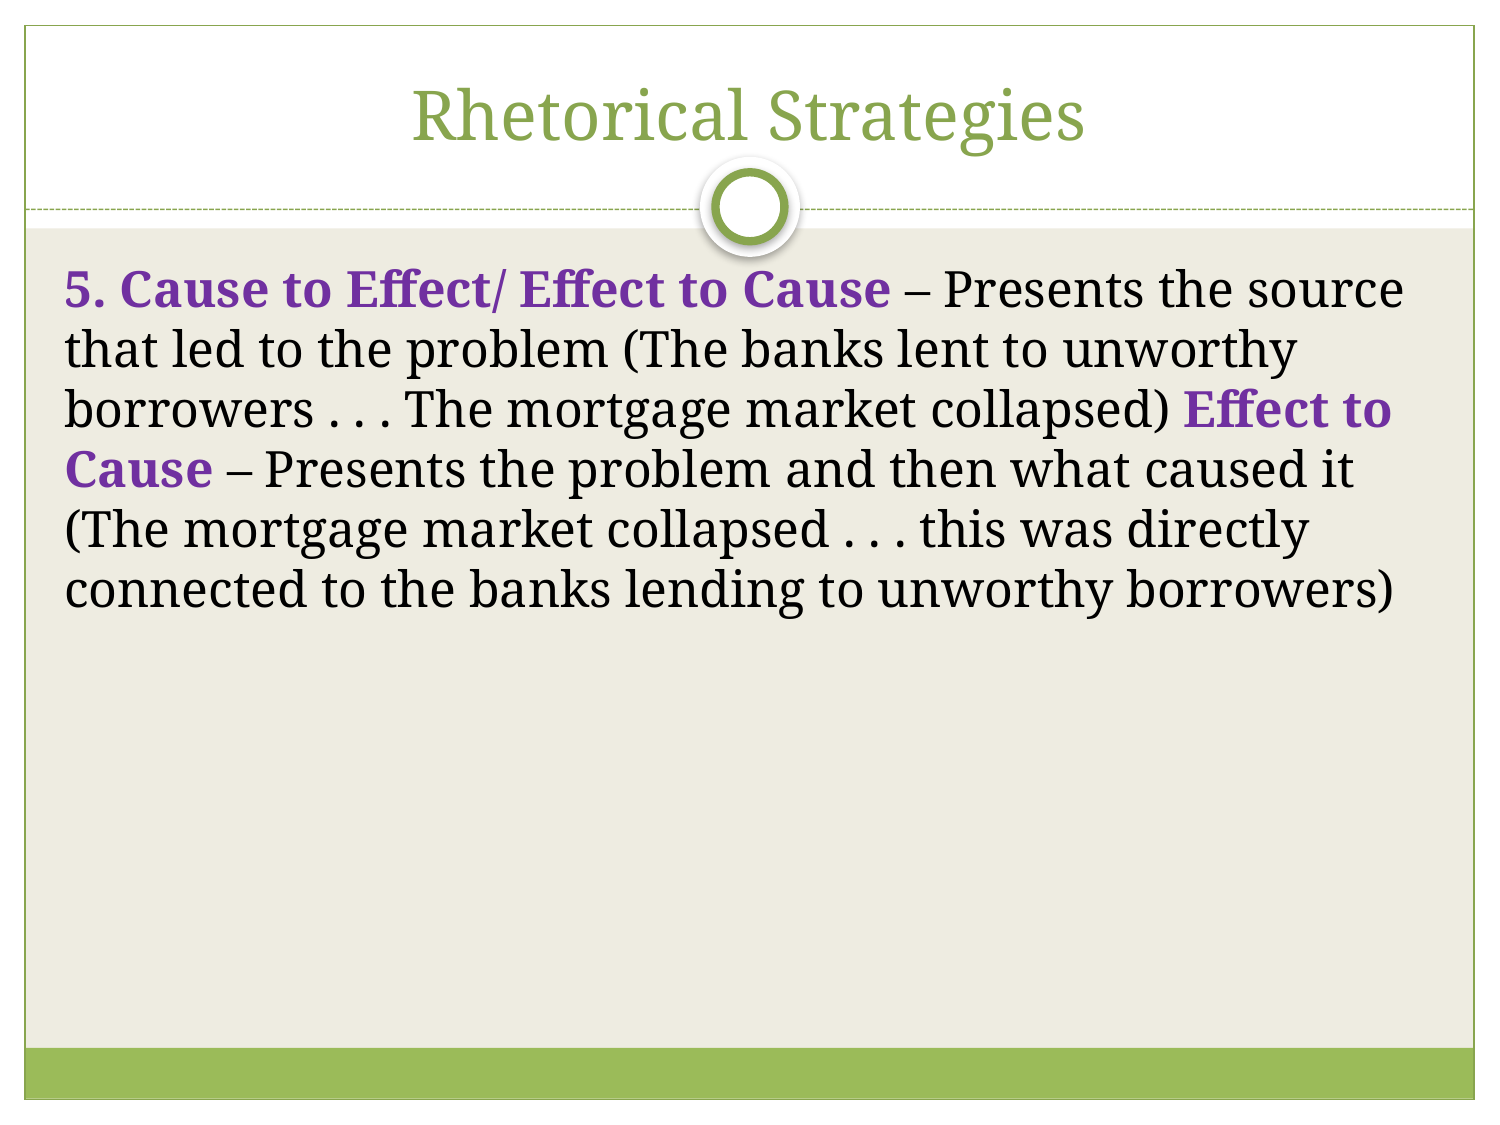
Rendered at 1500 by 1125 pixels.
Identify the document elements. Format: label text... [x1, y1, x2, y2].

title Rhetorical Strategies [49, 37, 1450, 162]
list 5. Cause to Effect/ Effect to Cause – Presents the source that led to the problem (The banks lent to unworthy borrowers . . . The mortgage market collapsed) Effect to Cause – Presents the problem and then what caused it (The mortgage market collapsed . . . this was directly connected to the banks lending to unworthy borrowers) [49, 250, 1445, 1001]
